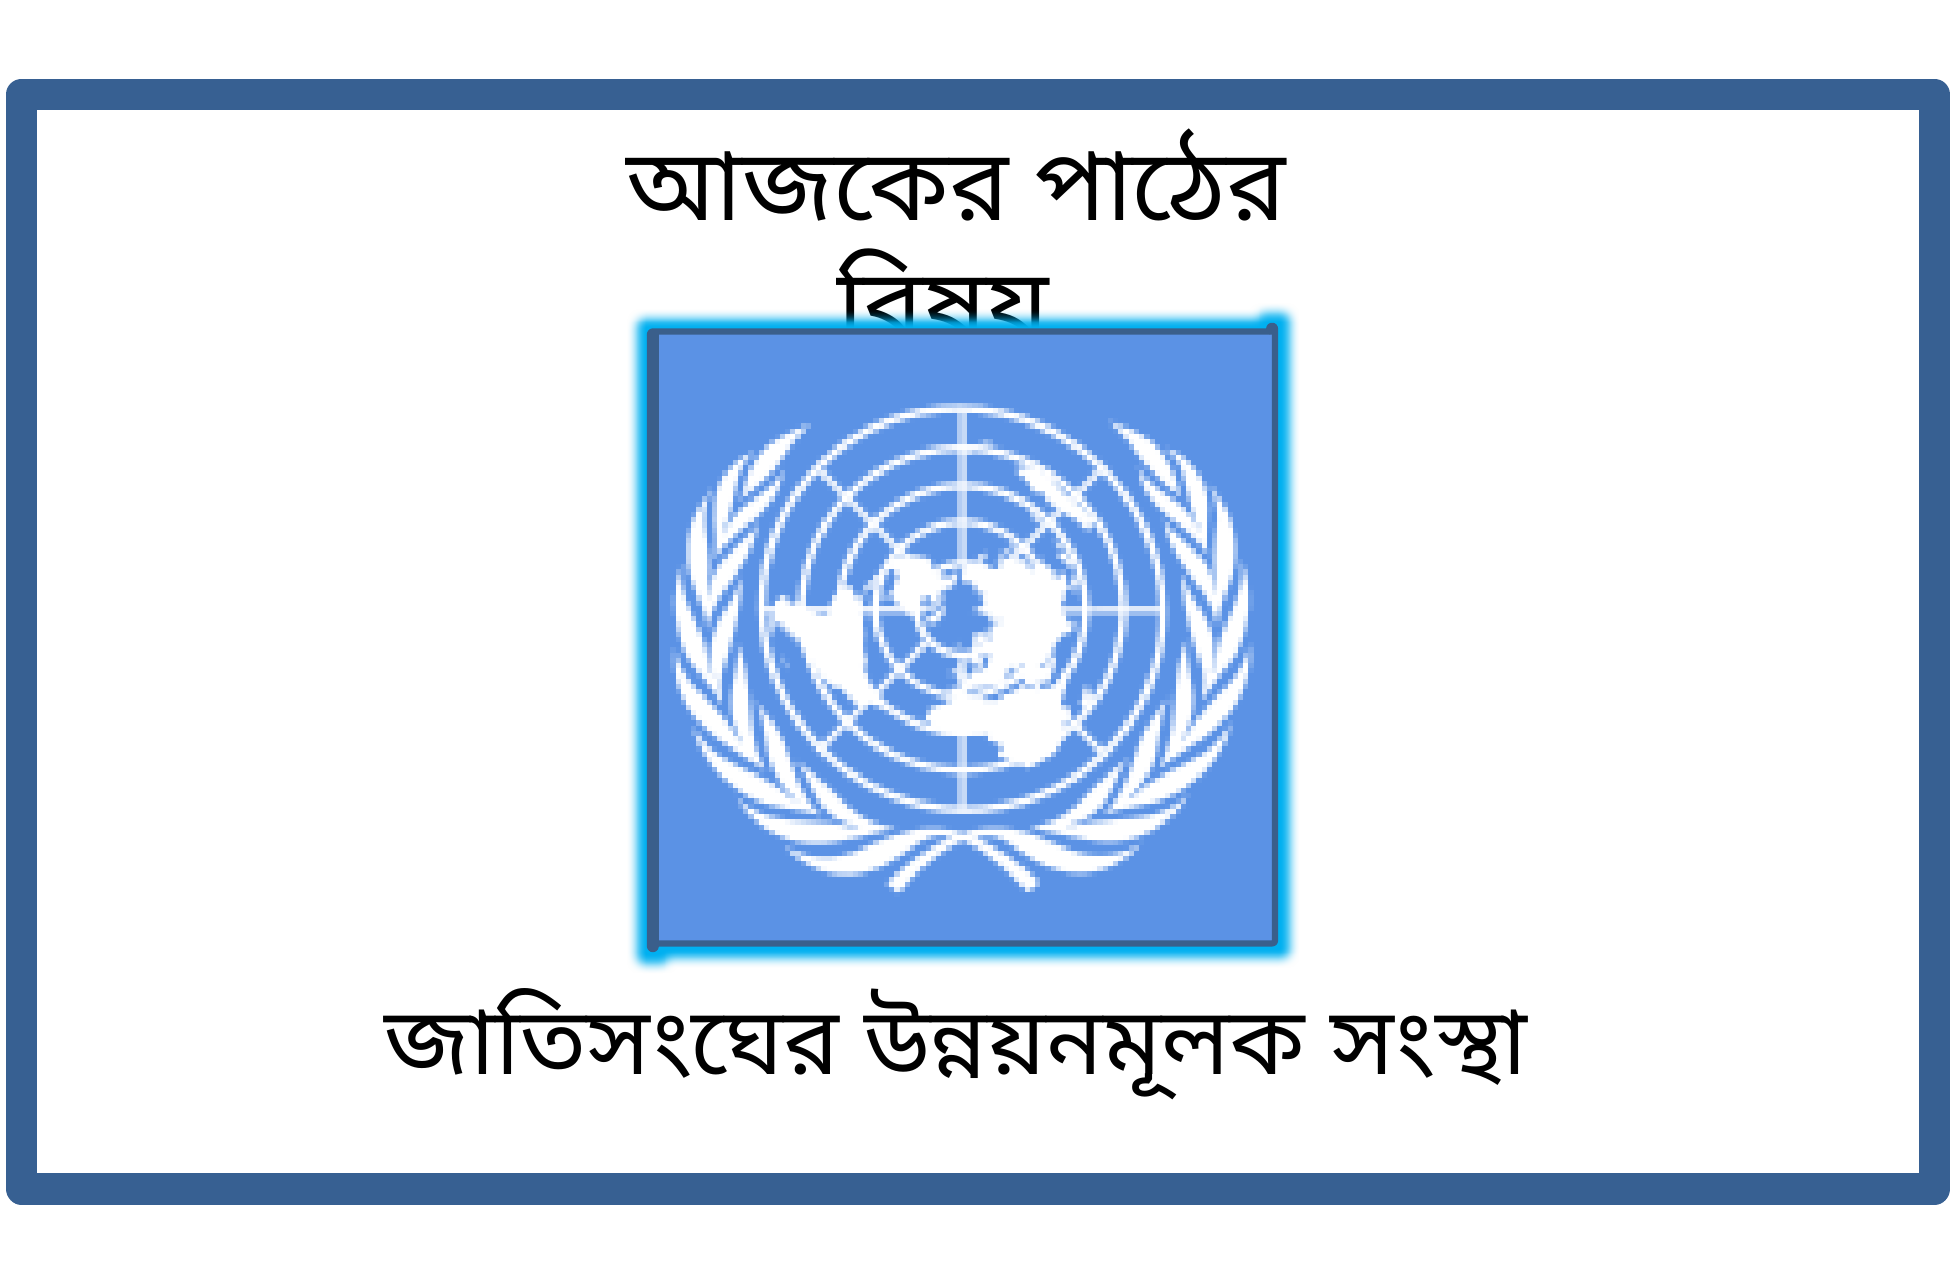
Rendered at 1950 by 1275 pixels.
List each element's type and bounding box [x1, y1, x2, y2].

text_box [21, 94, 1935, 1189]
